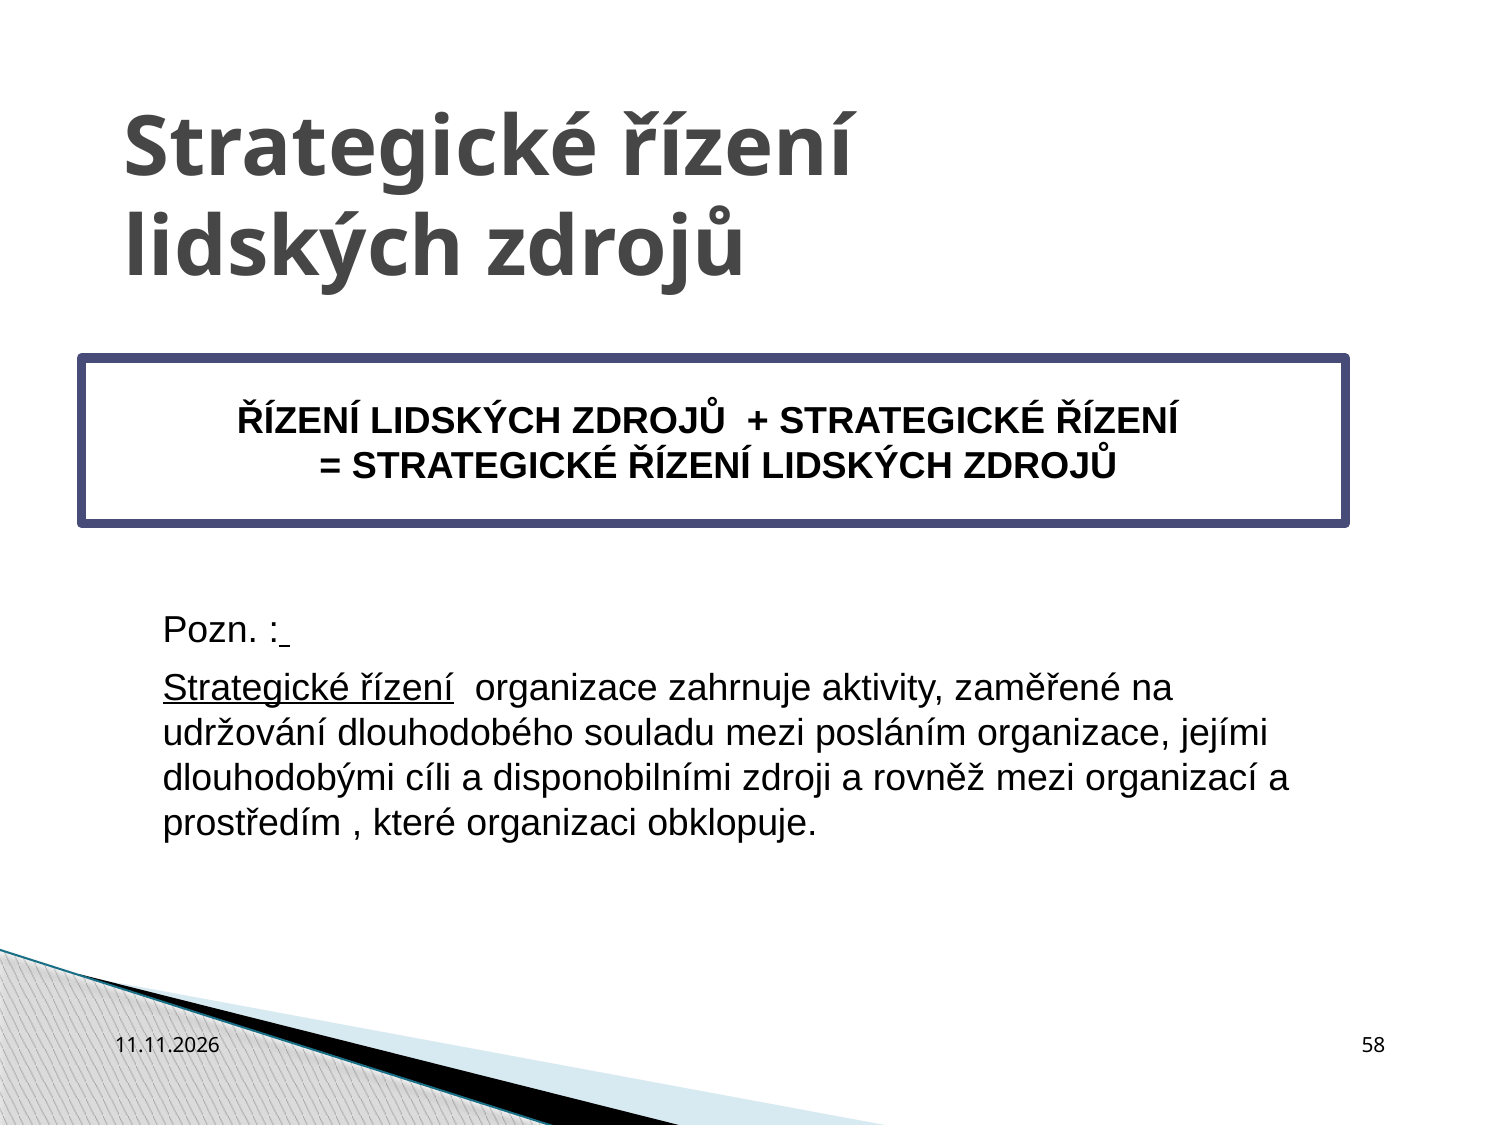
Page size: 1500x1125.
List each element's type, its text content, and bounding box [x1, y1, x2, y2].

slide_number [99, 1024, 425, 1103]
title Strategické řízení lidských zdrojů [0, 75, 1350, 300]
text_box Pozn. : Strategické řízení organizace zahrnuje aktivity, zaměřené na udržování dlouhodobého souladu mezi posláním organizace, jejími dlouhodobými cíli a disponobilními zdroji a rovněž mezi organizací a prostředím , které organizaci obklopuje. [147, 597, 1329, 851]
text_box ŘÍZENÍ LIDSKÝCH ZDROJŮ + STRATEGICKÉ ŘÍZENÍ = STRATEGICKÉ ŘÍZENÍ LIDSKÝCH ZDROJŮ [77, 353, 1350, 528]
slide_number 58 [1074, 1024, 1400, 1103]
